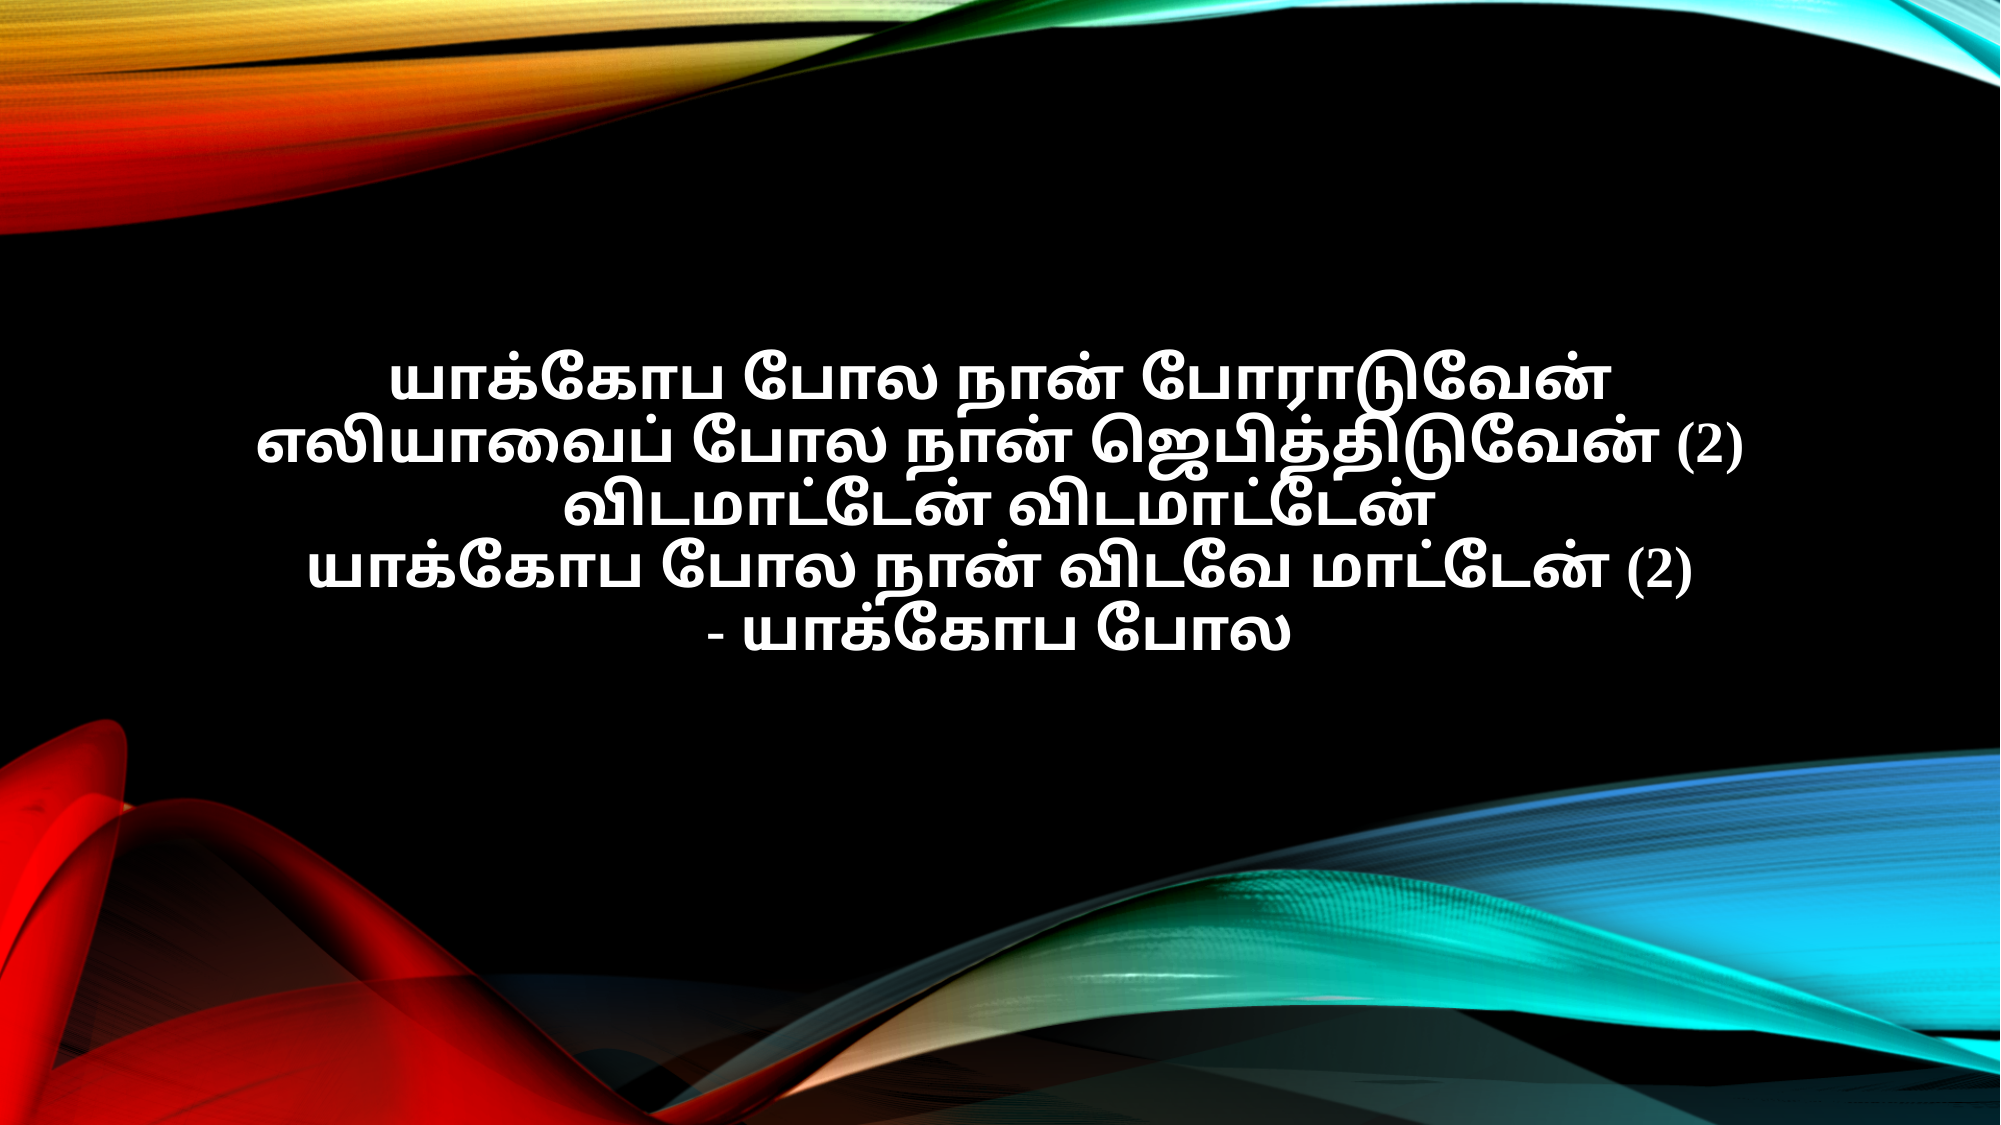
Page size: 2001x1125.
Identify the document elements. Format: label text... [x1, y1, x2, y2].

subtitle யாக்கோப போல நான் போராடுவேன் எலியாவைப் போல நான் ஜெபித்திடுவேன் (2) விடமாட்டேன் விடமாட்டேன் யாக்கோப போல நான் விடவே மாட்டேன் (2) - யாக்கோப போல [0, 0, 2000, 1125]
